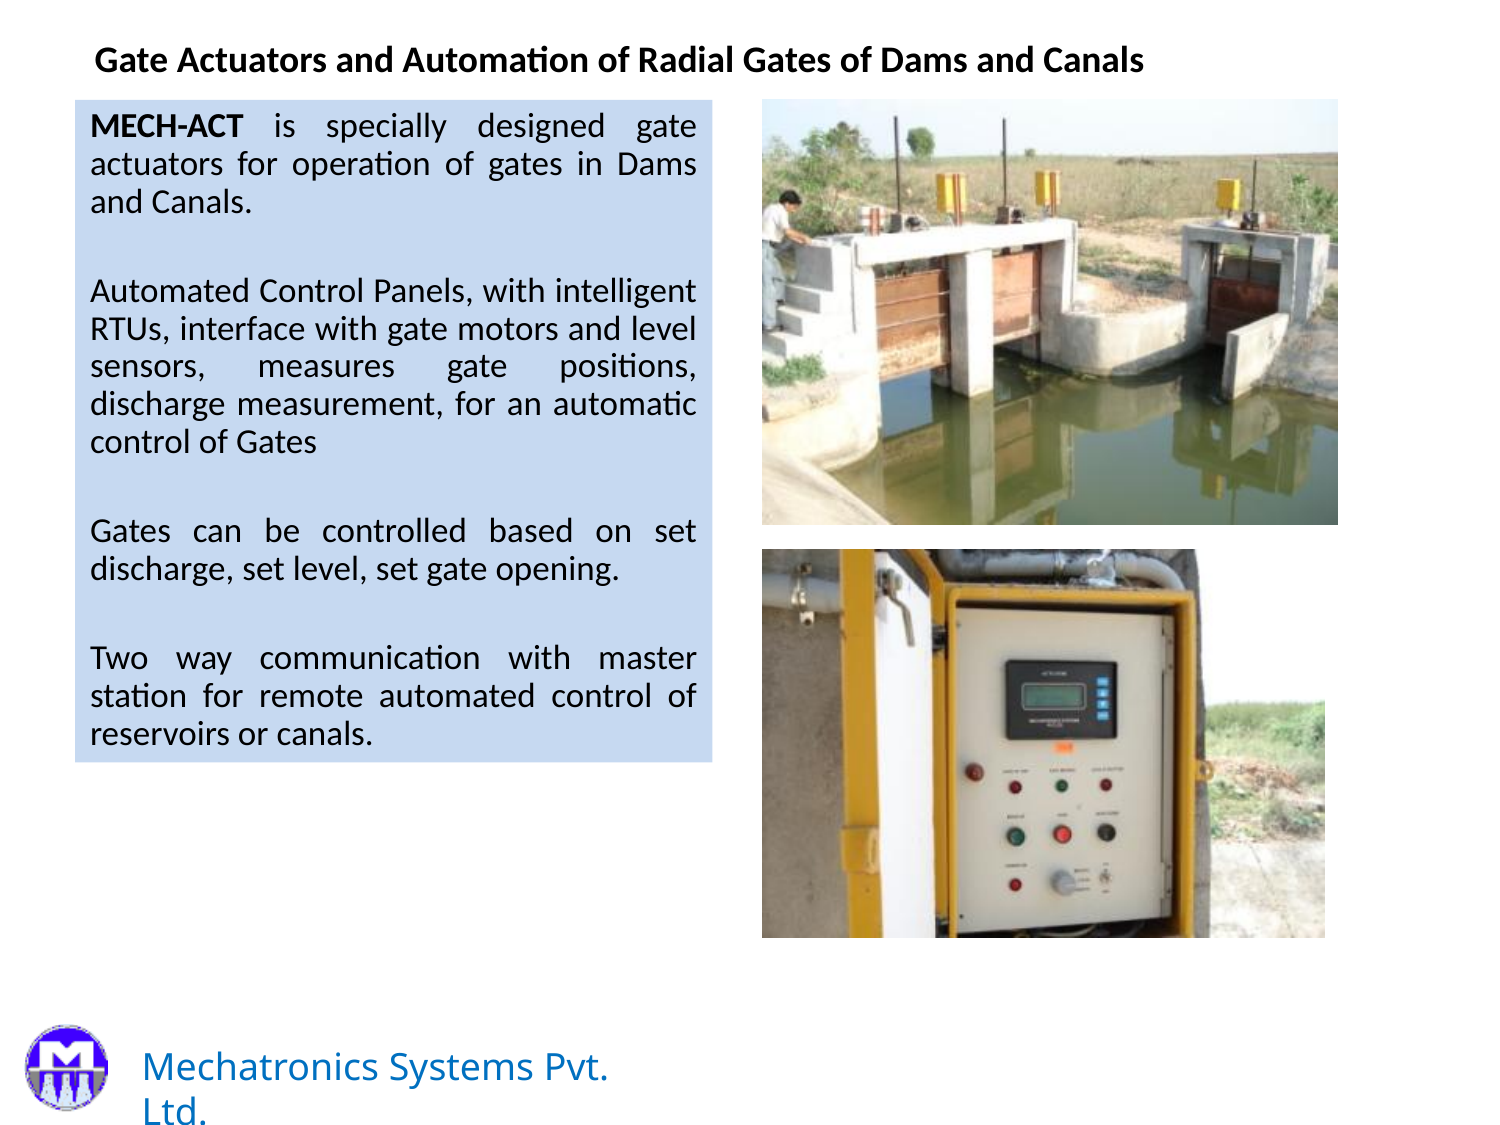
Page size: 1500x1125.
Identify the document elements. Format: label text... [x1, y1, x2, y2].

picture [762, 99, 1338, 526]
list MECH-ACT is specially designed gate actuators for operation of gates in Dams and Canals. Automated Control Panels, with intelligent RTUs, interface with gate motors and level sensors, measures gate positions, discharge measurement, for an automatic control of Gates Gates can be controlled based on set discharge, set level, set gate opening. Two way communication with master station for remote automated control of reservoirs or canals. [75, 99, 713, 763]
text_box Gate Actuators and Automation of Radial Gates of Dams and Canals [79, 36, 1161, 87]
picture [762, 549, 1326, 938]
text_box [0, 999, 1500, 1125]
